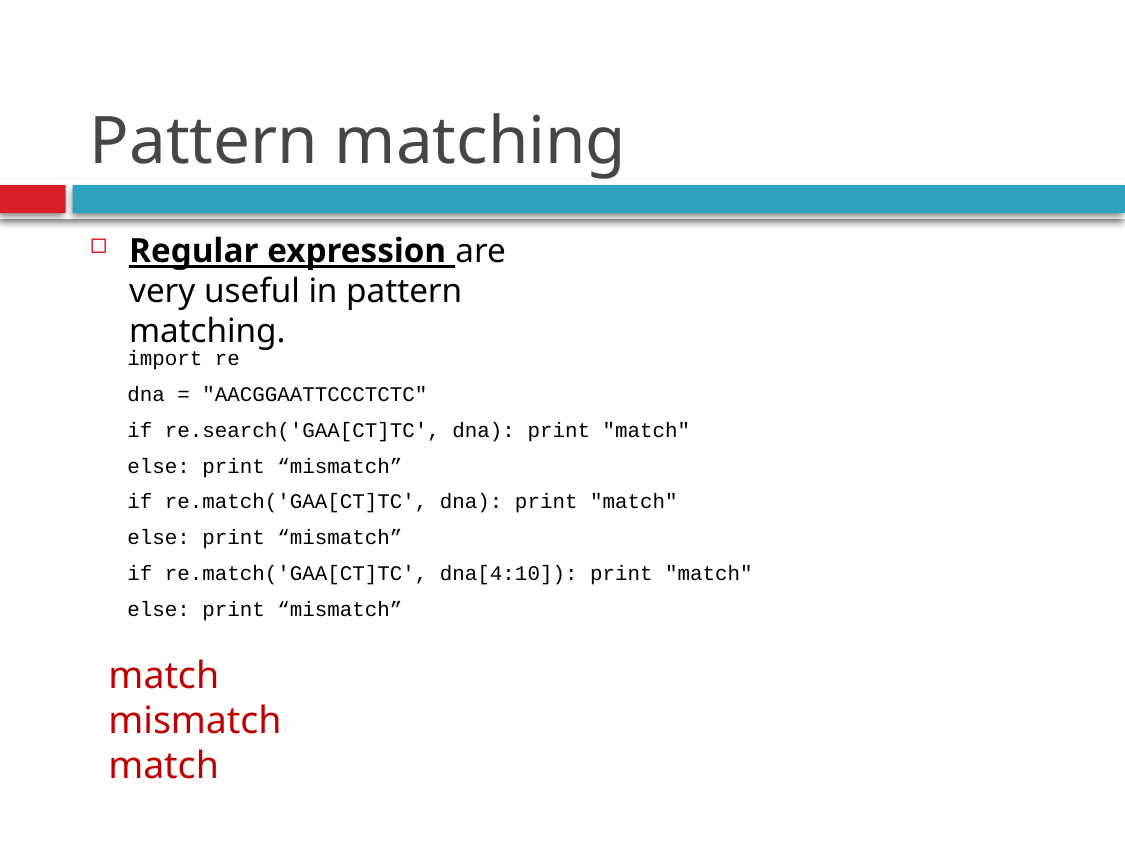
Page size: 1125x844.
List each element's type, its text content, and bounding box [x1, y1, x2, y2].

title Pattern matching [75, 19, 1079, 185]
list import re dna = "AACGGAATTCCCTCTC" if re.search('GAA[CT]TC', dna): print "match" else: print “mismatch” if re.match('GAA[CT]TC', dna): print "match" else: print “mismatch” if re.match('GAA[CT]TC', dna[4:10]): print "match" else: print “mismatch” [112, 337, 1062, 802]
list Regular expression are very useful in pattern matching. [75, 221, 554, 759]
text_box match mismatch match [93, 643, 297, 794]
